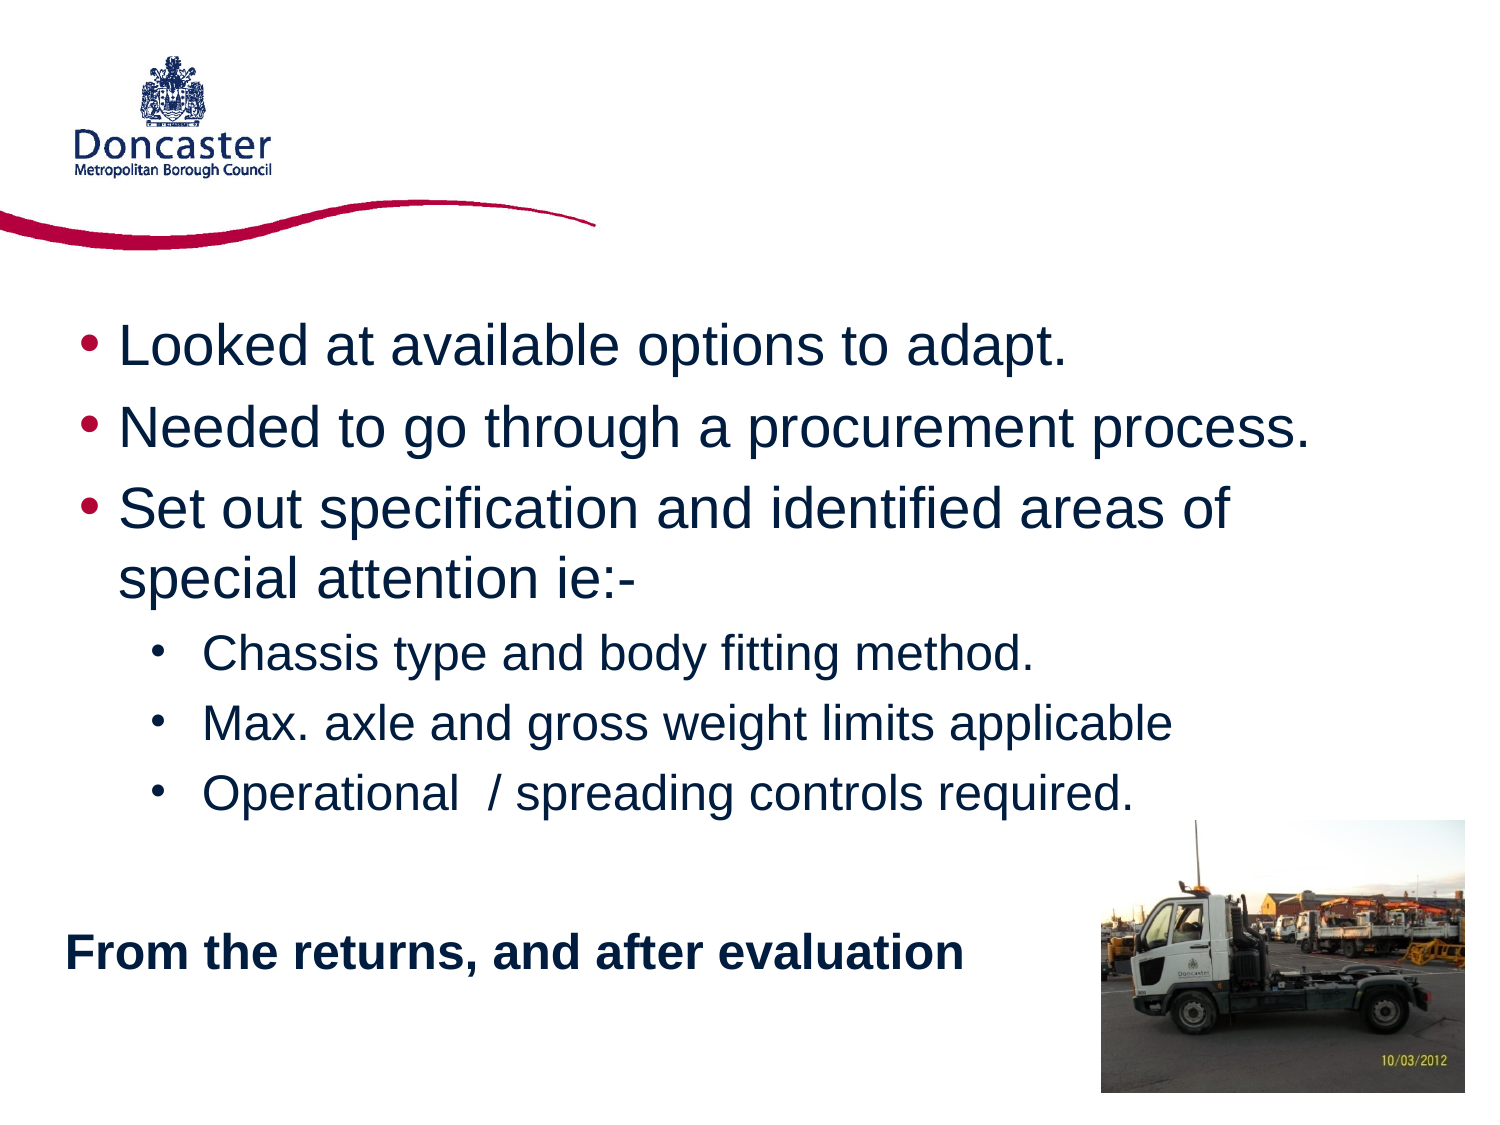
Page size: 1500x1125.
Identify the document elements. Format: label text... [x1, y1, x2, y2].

list Looked at available options to adapt. Needed to go through a procurement process. Set out specification and identified areas of special attention ie:- Chassis type and body fitting method. Max. axle and gross weight limits applicable Operational / spreading controls required. [61, 299, 1413, 863]
text_box From the returns, and after evaluation [50, 912, 1096, 988]
picture [1101, 820, 1466, 1093]
picture [0, 37, 625, 281]
